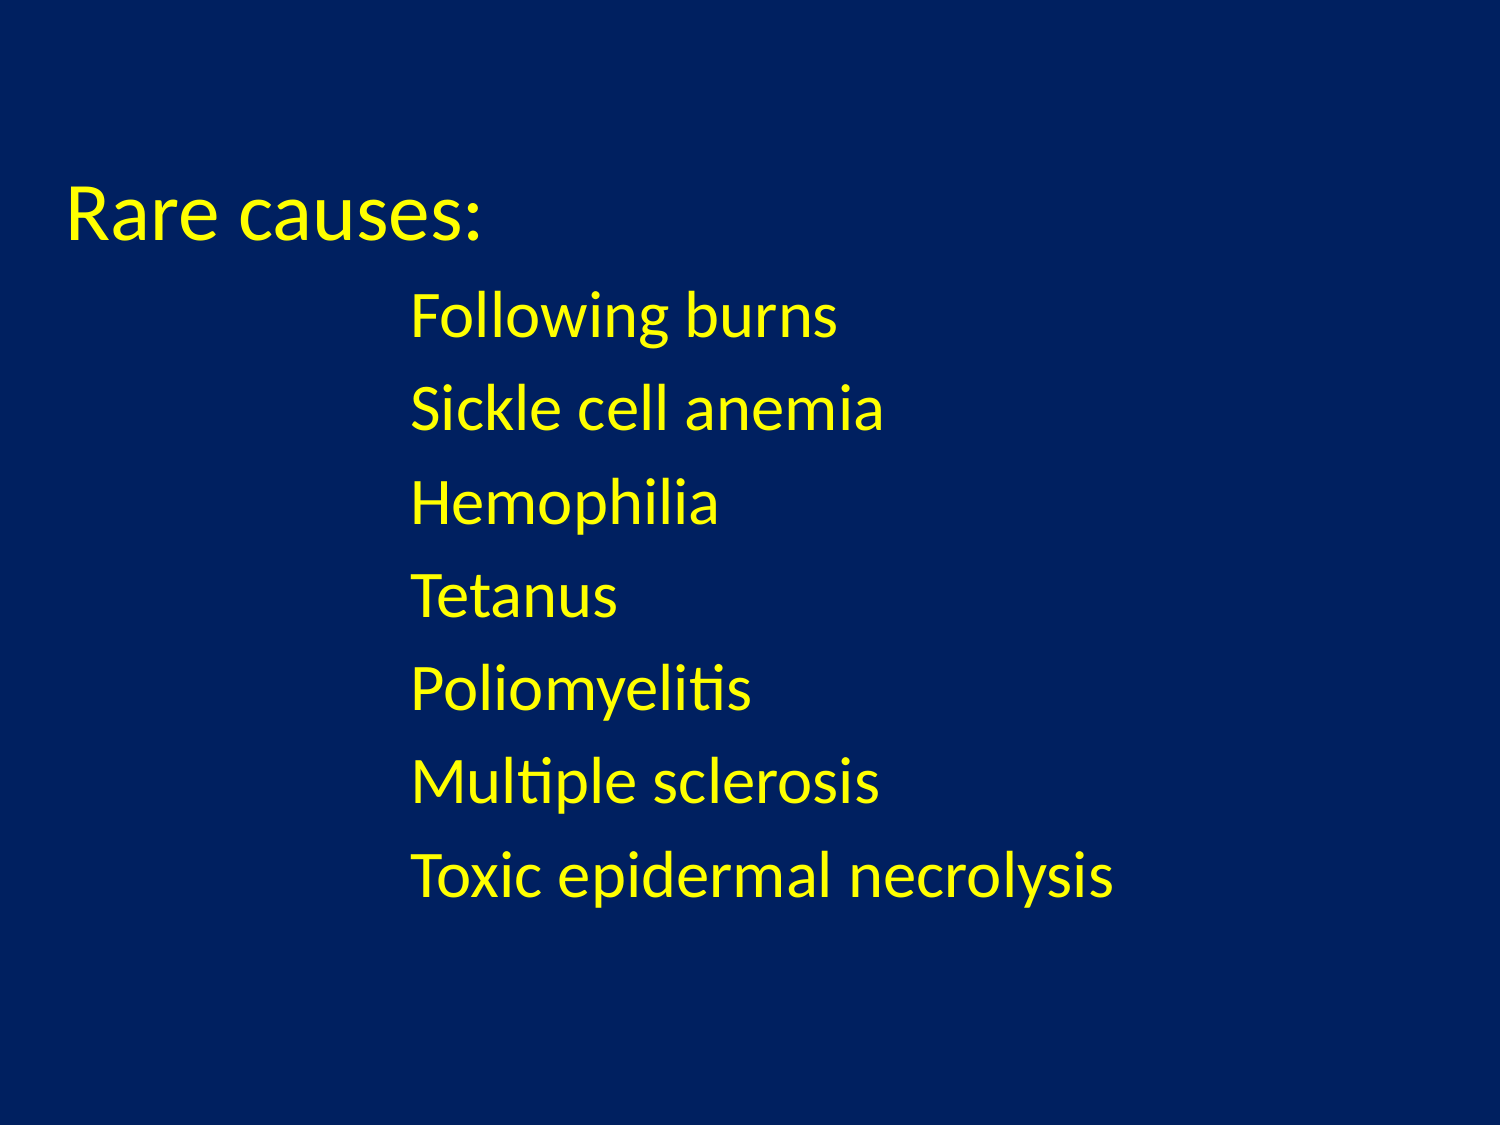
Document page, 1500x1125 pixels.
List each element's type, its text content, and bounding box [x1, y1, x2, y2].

list Rare causes: Following burns Sickle cell anemia Hemophilia Tetanus Poliomyelitis Multiple sclerosis Toxic epidermal necrolysis [50, 149, 1413, 1068]
